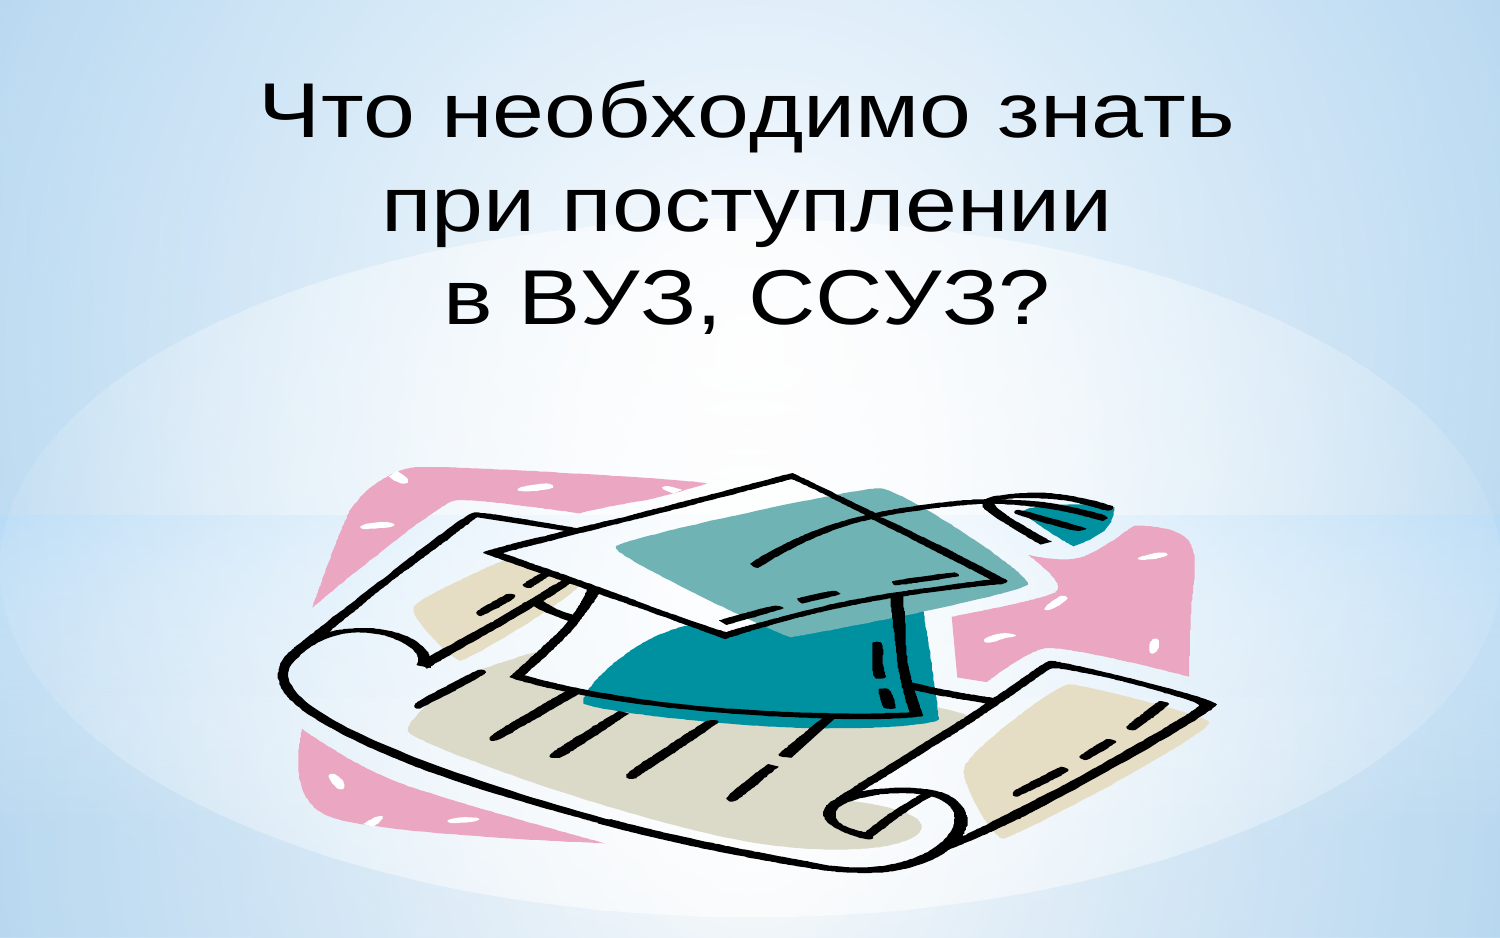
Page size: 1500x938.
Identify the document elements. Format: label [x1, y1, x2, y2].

picture [112, 53, 1388, 884]
